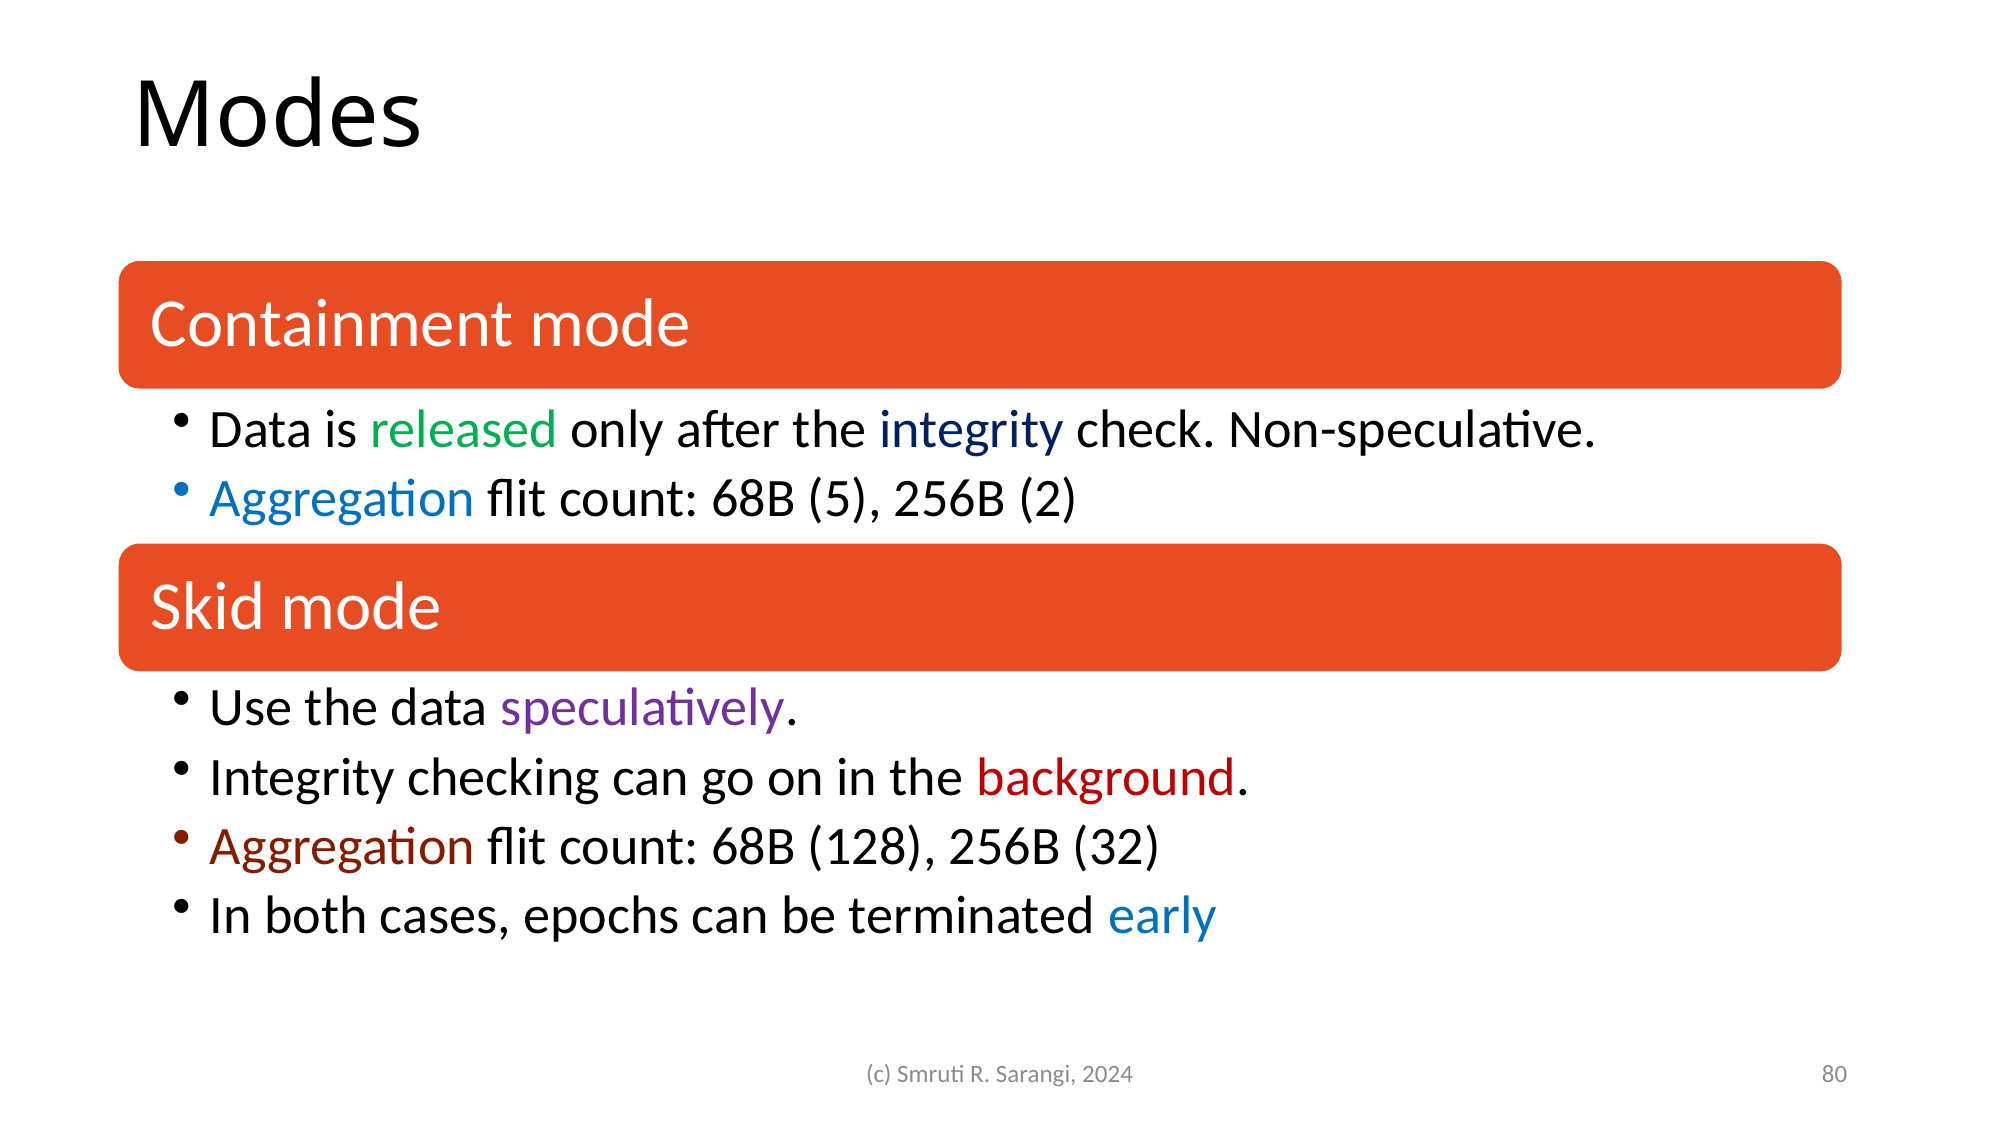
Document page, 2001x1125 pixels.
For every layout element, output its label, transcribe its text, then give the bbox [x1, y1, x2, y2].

footer (c) Smruti R. Sarangi, 2024 [662, 1042, 1338, 1103]
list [117, 259, 1843, 974]
title Modes [117, 7, 1843, 226]
slide_number 80 [1412, 1042, 1863, 1103]
